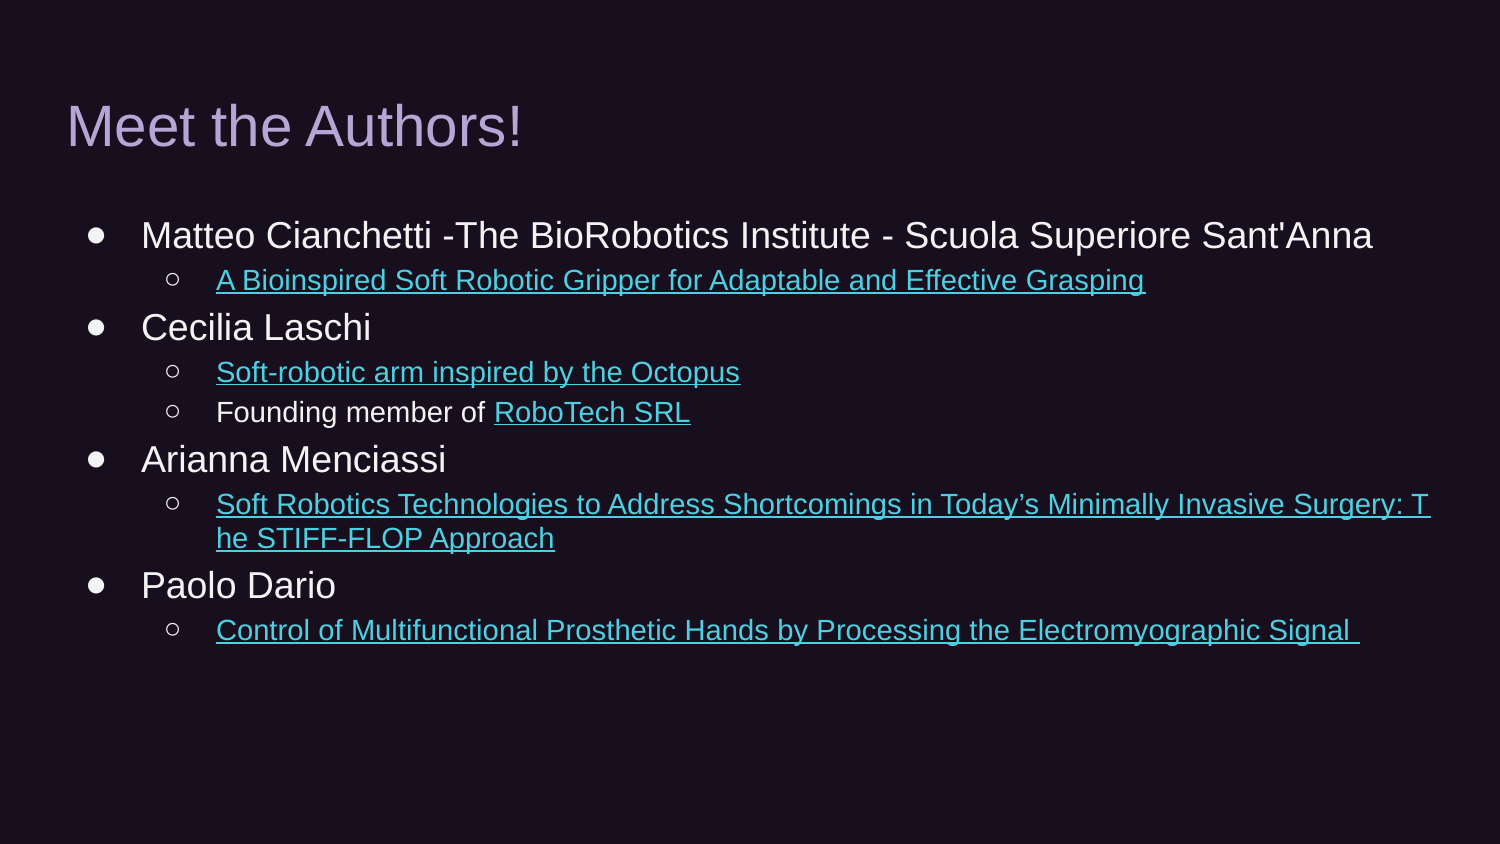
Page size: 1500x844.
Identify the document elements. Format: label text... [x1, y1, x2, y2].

title Meet the Authors! [51, 72, 1449, 167]
list Matteo Cianchetti -The BioRobotics Institute - Scuola Superiore Sant'Anna A Bioinspired Soft Robotic Gripper for Adaptable and Effective Grasping Cecilia Laschi Soft-robotic arm inspired by the Octopus Founding member of RoboTech SRL Arianna Menciassi Soft Robotics Technologies to Address Shortcomings in Today’s Minimally Invasive Surgery: The STIFF-FLOP Approach Paolo Dario Control of Multifunctional Prosthetic Hands by Processing the Electromyographic Signal [51, 189, 1449, 750]
